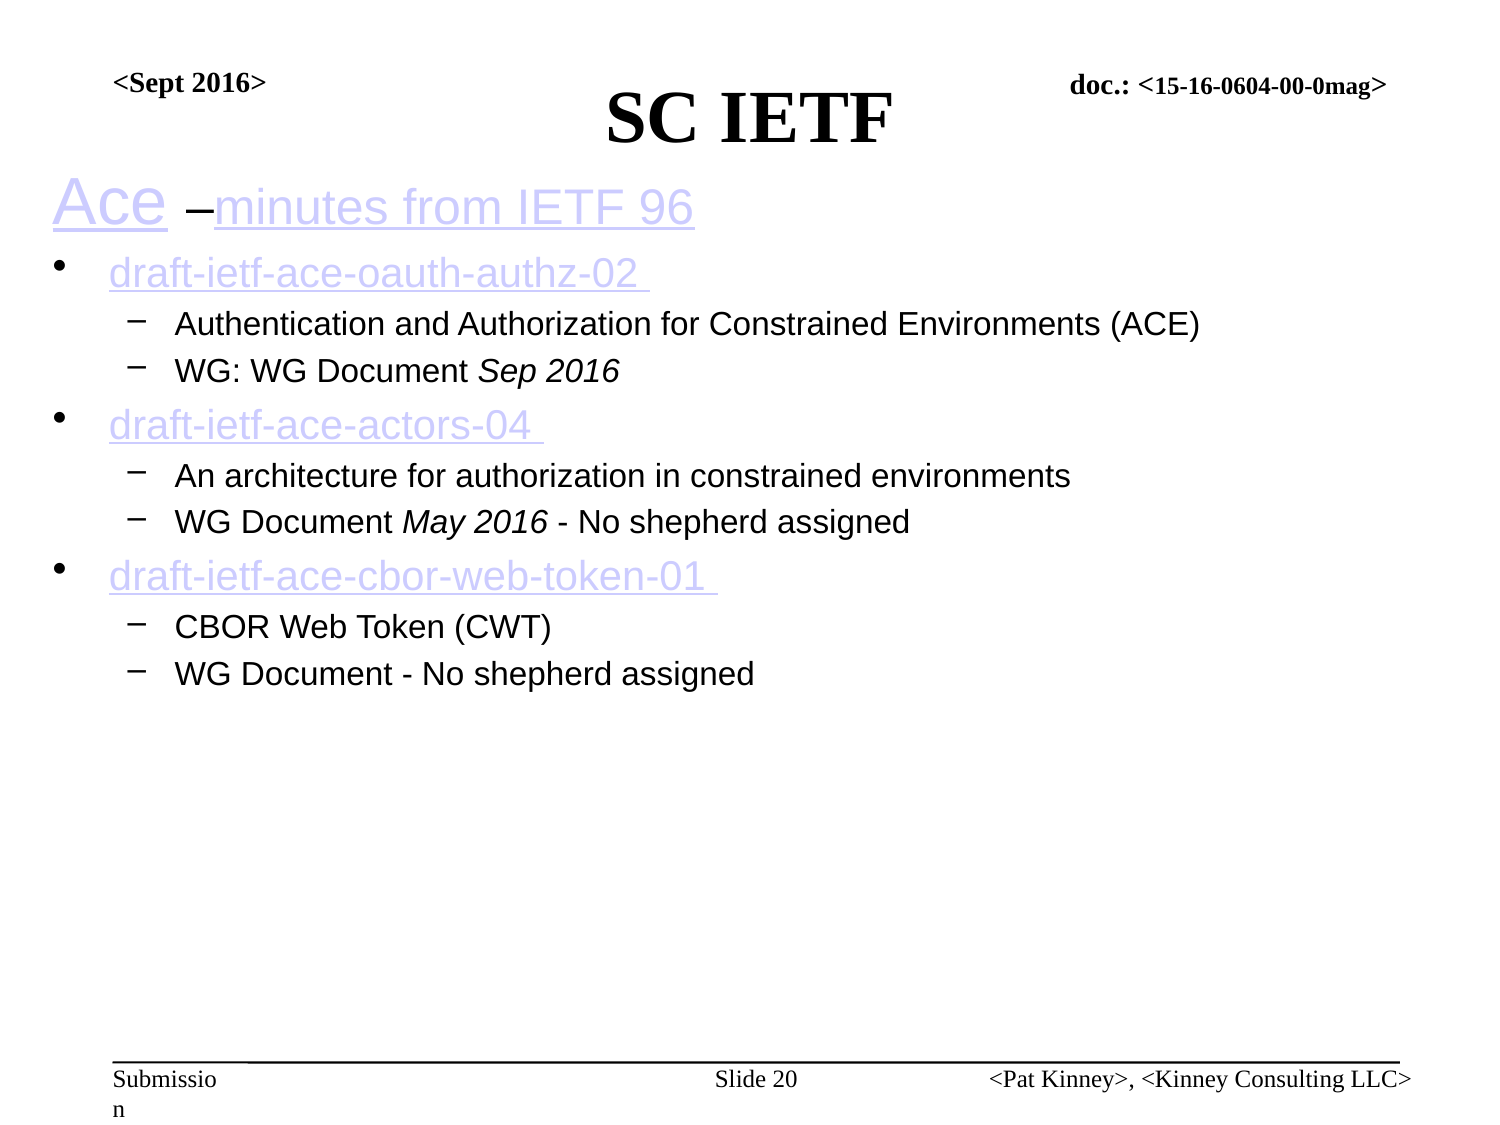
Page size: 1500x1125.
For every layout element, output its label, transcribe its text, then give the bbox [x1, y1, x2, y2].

footer <Pat Kinney>, <Kinney Consulting LLC> [899, 1061, 1413, 1093]
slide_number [112, 62, 376, 99]
list Ace –minutes from IETF 96 draft-ietf-ace-oauth-authz-02 Authentication and Authorization for Constrained Environments (ACE) WG: WG Document Sep 2016 draft-ietf-ace-actors-04 An architecture for authorization in constrained environments WG Document May 2016 - No shepherd assigned draft-ietf-ace-cbor-web-token-01 CBOR Web Token (CWT) WG Document - No shepherd assigned [37, 149, 1438, 1063]
slide_number Slide 20 [712, 1061, 800, 1093]
title SC IETF [112, 24, 1388, 149]
